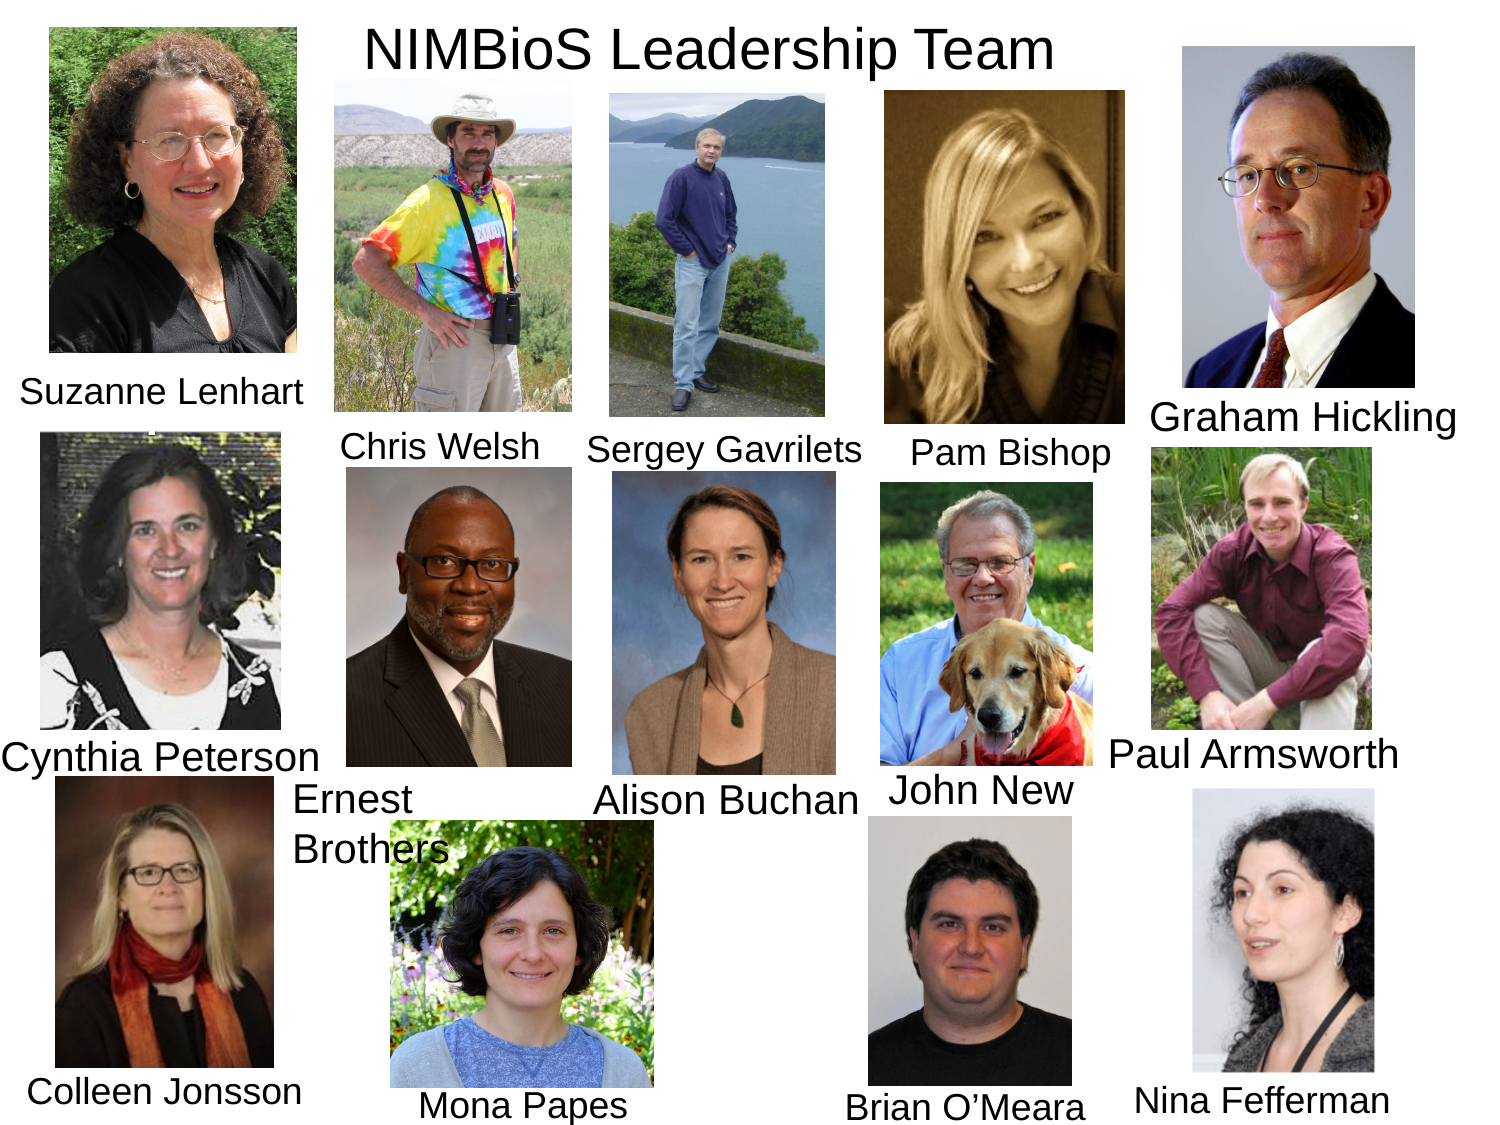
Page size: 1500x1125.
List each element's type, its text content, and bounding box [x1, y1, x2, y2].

text_box Graham Hickling [1134, 382, 1485, 447]
picture [55, 776, 275, 1069]
text_box Brian O’Meara [829, 1075, 1117, 1125]
picture [49, 27, 297, 353]
text_box Colleen Jonsson [11, 1060, 337, 1120]
picture [612, 471, 836, 775]
picture [1150, 447, 1372, 730]
text_box Cynthia Peterson [0, 722, 336, 838]
picture [1189, 786, 1378, 1075]
picture [609, 92, 825, 417]
text_box Nina Fefferman [1118, 1068, 1418, 1125]
picture [40, 431, 281, 730]
picture [880, 482, 1094, 766]
text_box Mona Papes [403, 1094, 654, 1125]
picture [345, 467, 572, 767]
picture [868, 815, 1072, 1086]
text_box Chris Welsh [324, 414, 579, 475]
text_box Paul Armsworth [1092, 719, 1431, 785]
text_box Pam Bishop [895, 420, 1142, 480]
picture [884, 90, 1126, 424]
title NIMBioS Leadership Team [210, 0, 1211, 99]
picture [1182, 46, 1415, 388]
picture [390, 820, 654, 1089]
text_box Sergey Gavrilets [576, 417, 884, 478]
text_box Suzanne Lenhart [4, 359, 329, 419]
text_box John New [873, 755, 1099, 820]
text_box Alison Buchan [578, 765, 873, 831]
picture [334, 79, 572, 413]
text_box Ernest Brothers [277, 764, 597, 880]
